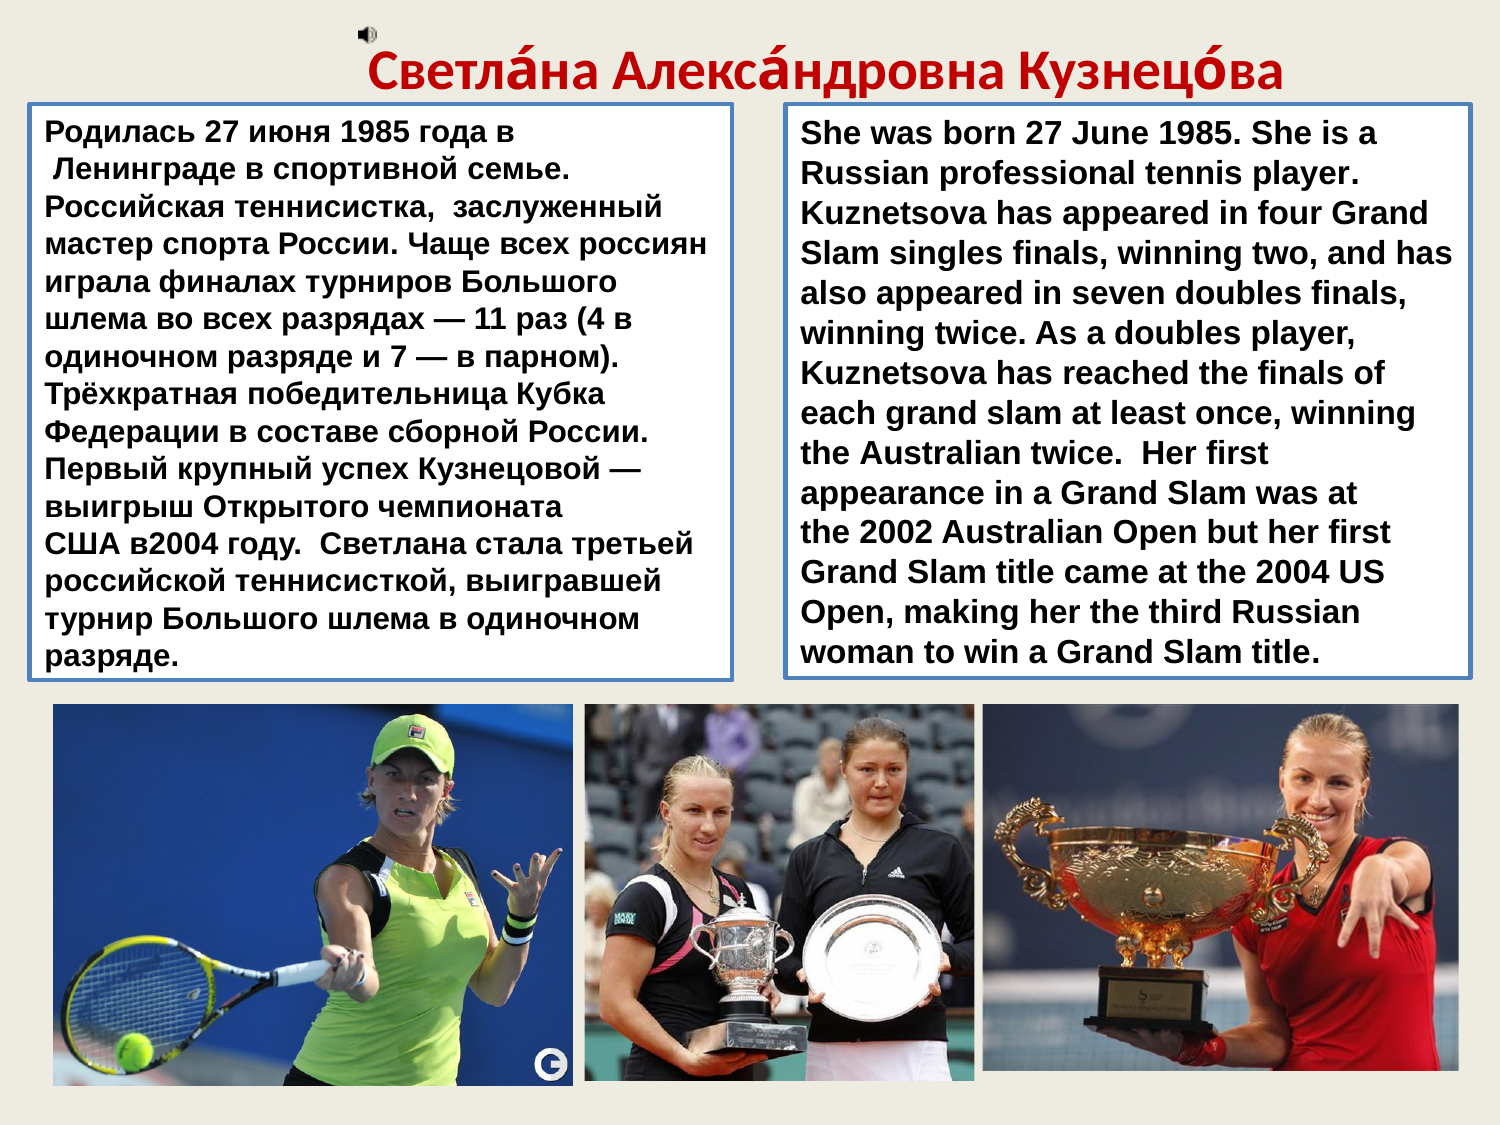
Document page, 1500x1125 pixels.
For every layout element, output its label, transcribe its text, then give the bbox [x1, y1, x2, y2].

text_box Родилась 27 июня 1985 года в Ленинграде в спортивной семье. Российская теннисистка, заслуженный мастер спорта России. Чаще всех россиян играла финалах турниров Большого шлема во всех разрядах — 11 раз (4 в одиночном разряде и 7 — в парном). Трёхкратная победительница Кубка Федерации в составе сборной России. Первый крупный успех Кузнецовой — выигрыш Открытого чемпионата США в2004 году. Светлана стала третьей российской теннисисткой, выигравшей турнир Большого шлема в одиночном разряде. [27, 102, 734, 682]
text_box She was born 27 June 1985. She is a Russian professional tennis player. Kuznetsova has appeared in four Grand Slam singles finals, winning two, and has also appeared in seven doubles finals, winning twice. As a doubles player, Kuznetsova has reached the finals of each grand slam at least once, winning the Australian twice. Her first appearance in a Grand Slam was at the 2002 Australian Open but her first Grand Slam title came at the 2004 US Open, making her the third Russian woman to win a Grand Slam title. [783, 102, 1473, 680]
picture [982, 703, 1459, 1072]
picture [584, 704, 975, 1082]
title Светла́на Алекса́ндровна Кузнецо́ва [171, 0, 1500, 114]
picture [52, 703, 574, 1086]
picture [358, 26, 377, 44]
